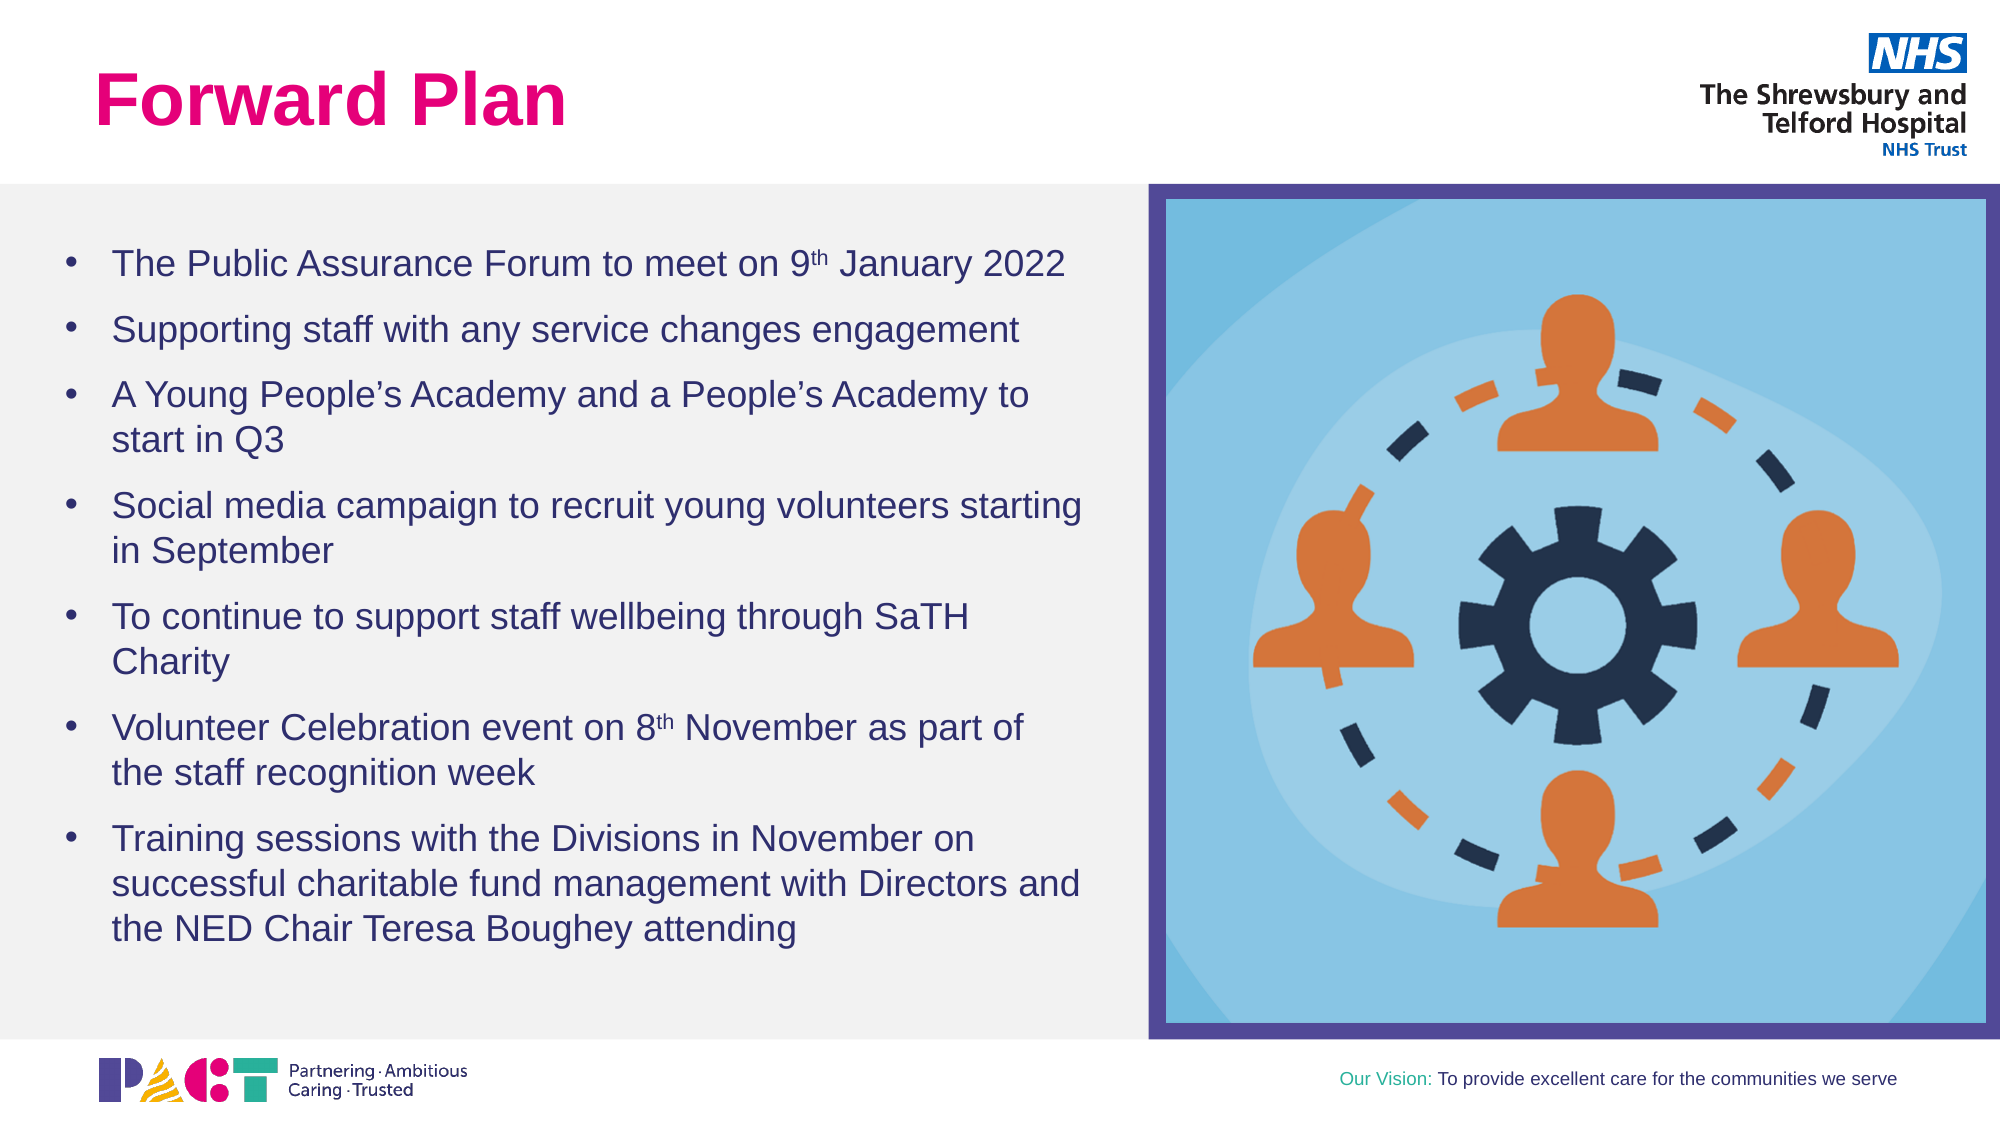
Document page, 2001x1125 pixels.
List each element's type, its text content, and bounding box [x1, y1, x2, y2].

list Forward Plan [79, 52, 1679, 151]
list The Public Assurance Forum to meet on 9th January 2022 Supporting staff with any service changes engagement A Young People’s Academy and a People’s Academy to start in Q3 Social media campaign to recruit young volunteers starting in September To continue to support staff wellbeing through SaTH Charity Volunteer Celebration event on 8th November as part of the staff recognition week Training sessions with the Divisions in November on successful charitable fund management with Directors and the NED Chair Teresa Boughey attending [49, 231, 1100, 1023]
picture [1166, 199, 1986, 1023]
picture [1700, 33, 1967, 156]
picture [99, 1058, 467, 1102]
